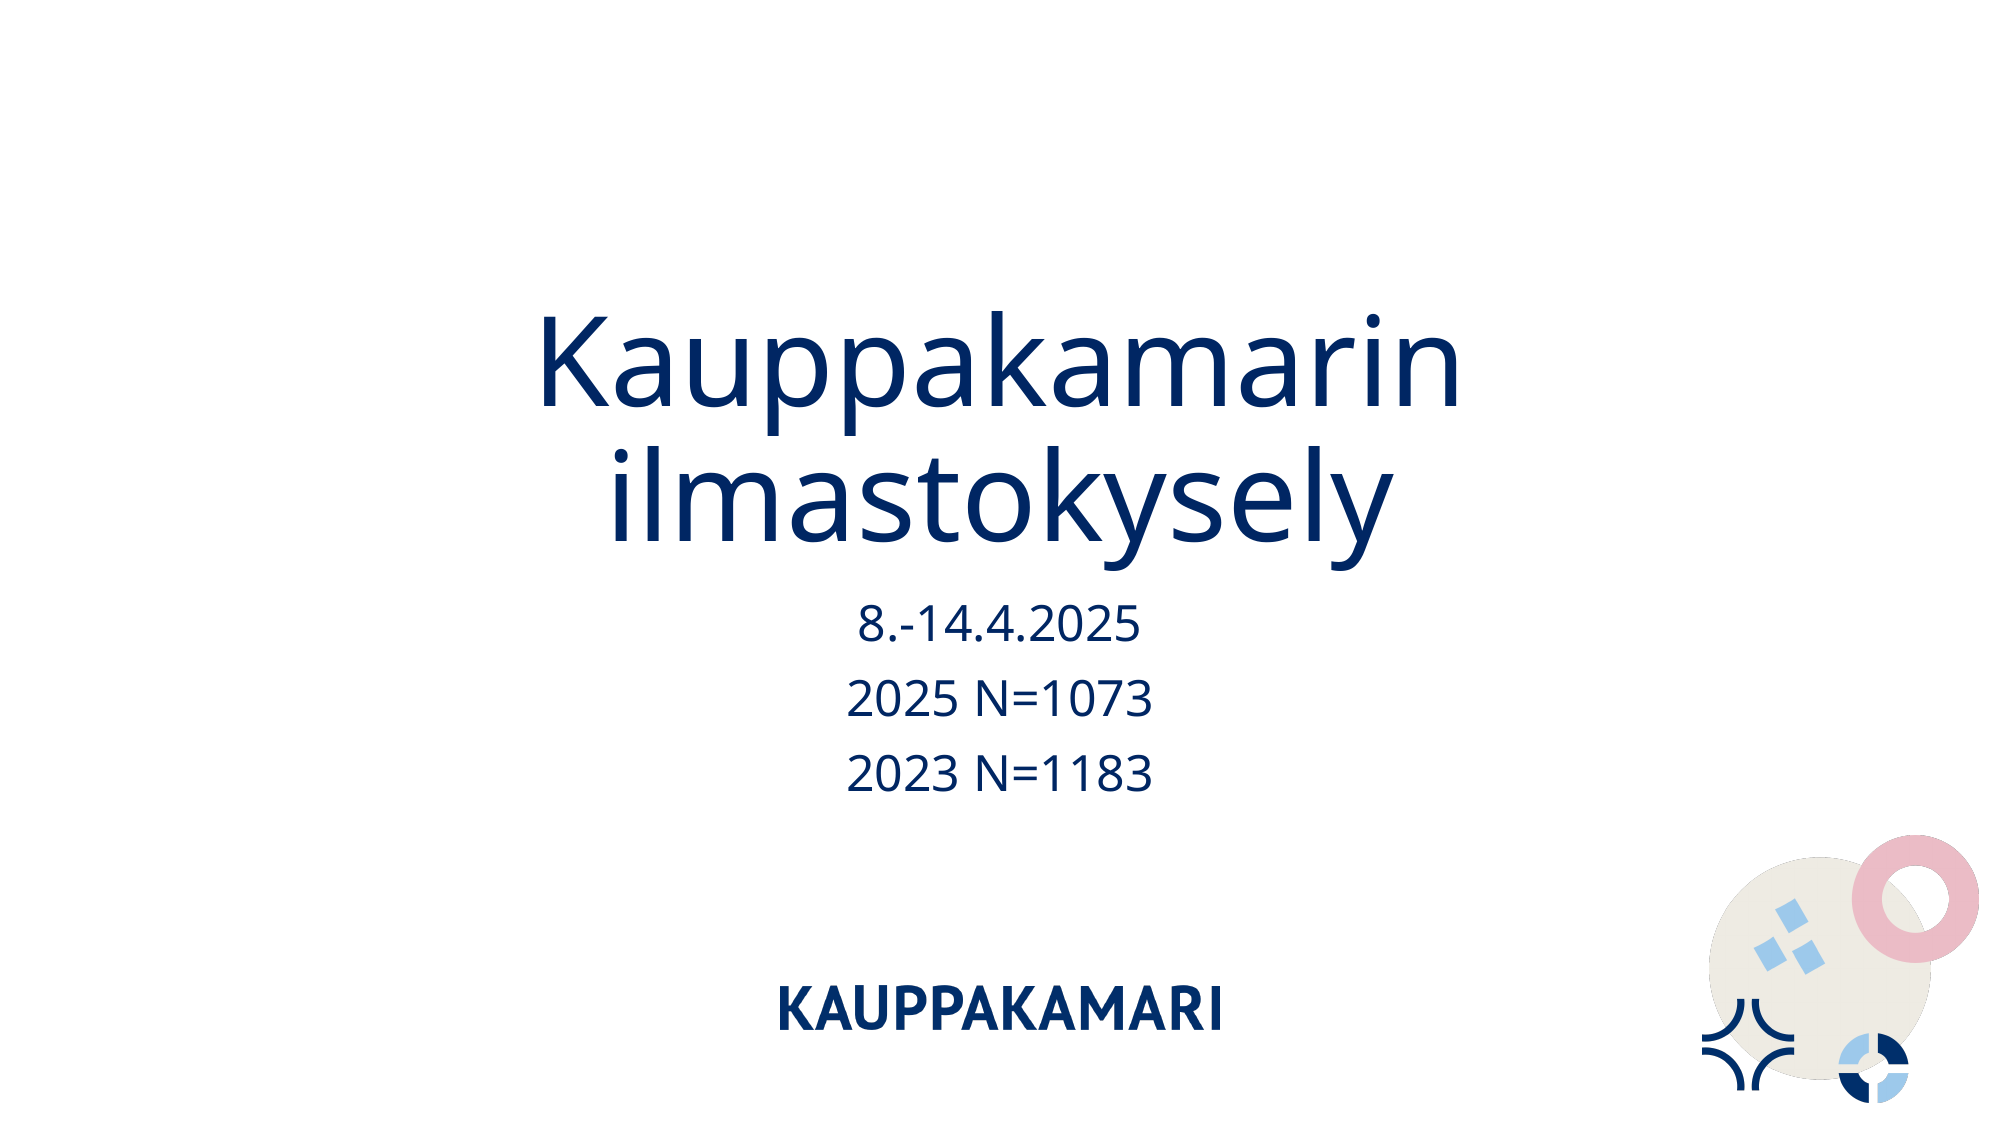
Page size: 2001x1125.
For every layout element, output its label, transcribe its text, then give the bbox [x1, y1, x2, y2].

subtitle 8.-14.4.2025 2025 N=1073 2023 N=1183 [249, 590, 1750, 863]
title Kauppakamarin ilmastokysely [249, 184, 1750, 576]
picture [780, 985, 1220, 1030]
picture [1702, 835, 1979, 1103]
